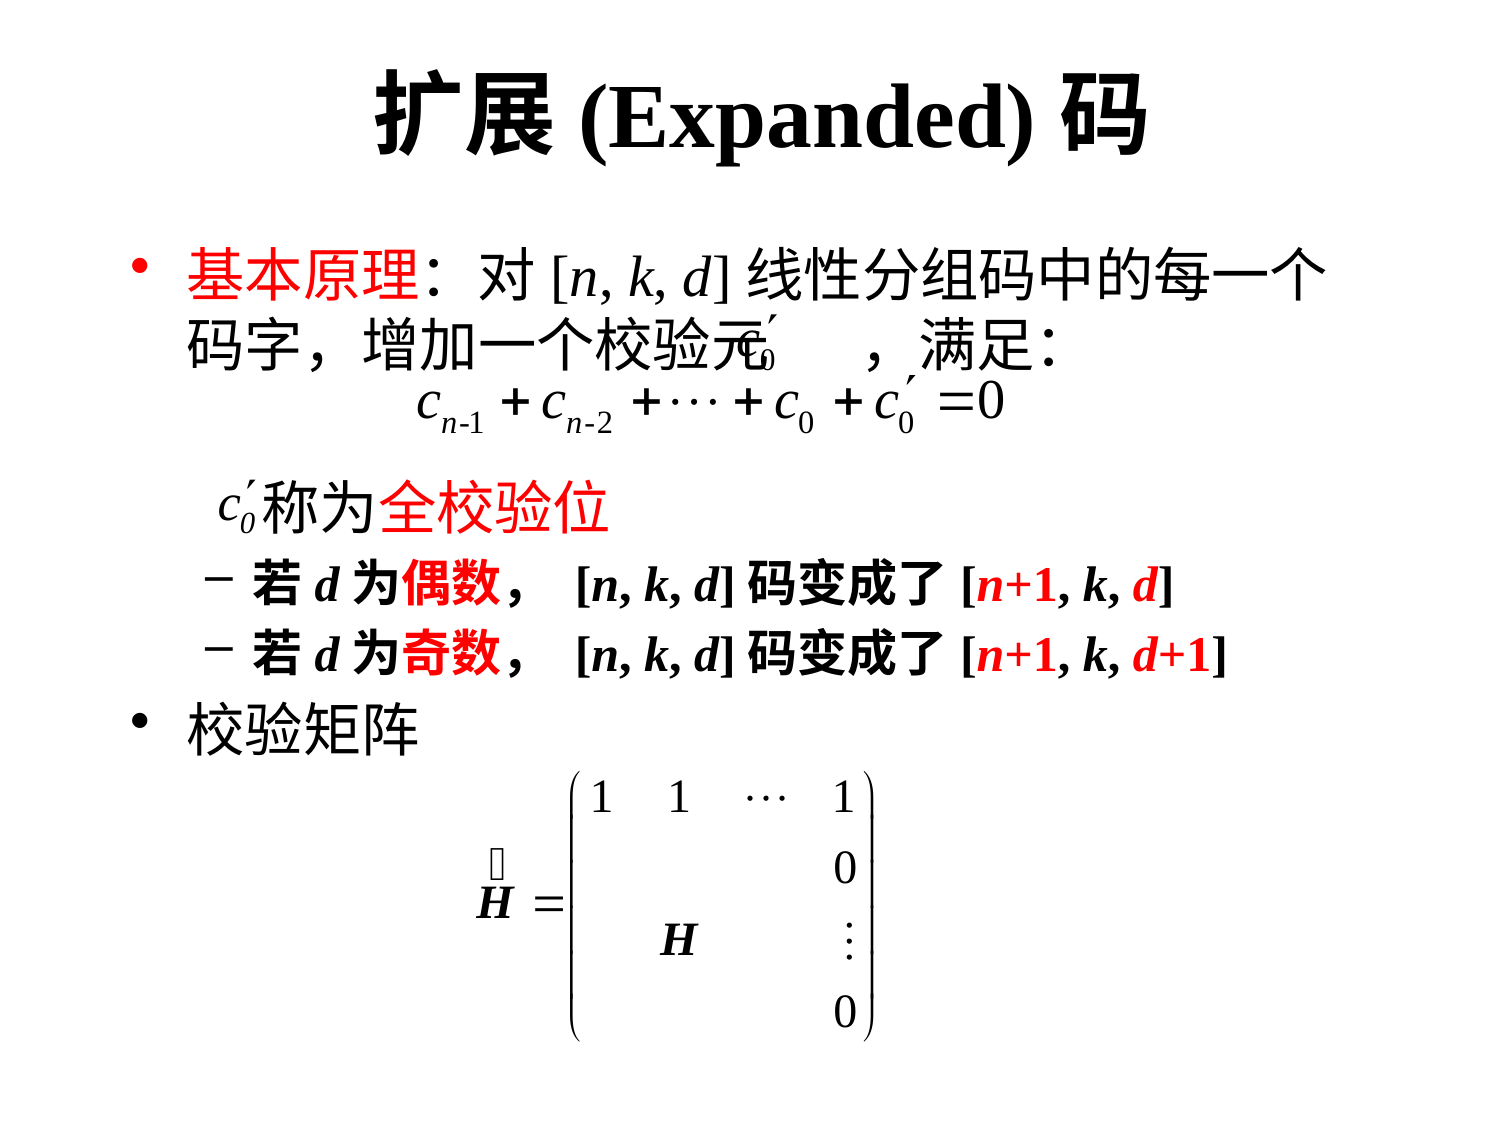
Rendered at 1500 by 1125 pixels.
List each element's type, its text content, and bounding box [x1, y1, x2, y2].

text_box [727, 299, 786, 358]
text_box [407, 359, 1016, 447]
list 基本原理：对[n, k, d]线性分组码中的每一个码字，增加一个校验元 ，满足： 称为全校验位 若d为偶数， [n, k, d]码变成了[n+1, k, d] 若d为奇数， [n, k, d]码变成了[n+1, k, d+1] 校验矩阵 [115, 229, 1391, 496]
title 扩展(Expanded)码 [241, 54, 1282, 168]
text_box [465, 759, 892, 1052]
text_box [210, 467, 268, 547]
list 基本原理：对[n, k, d]线性分组码中的每一个码字，增加一个校验元 ，满足： 称为全校验位 若d为偶数， [n, k, d]码变成了[n+1, k, d] 若d为奇数， [n, k, d]码变成了[n+1, k, d+1] 校验矩阵 [115, 497, 1391, 906]
